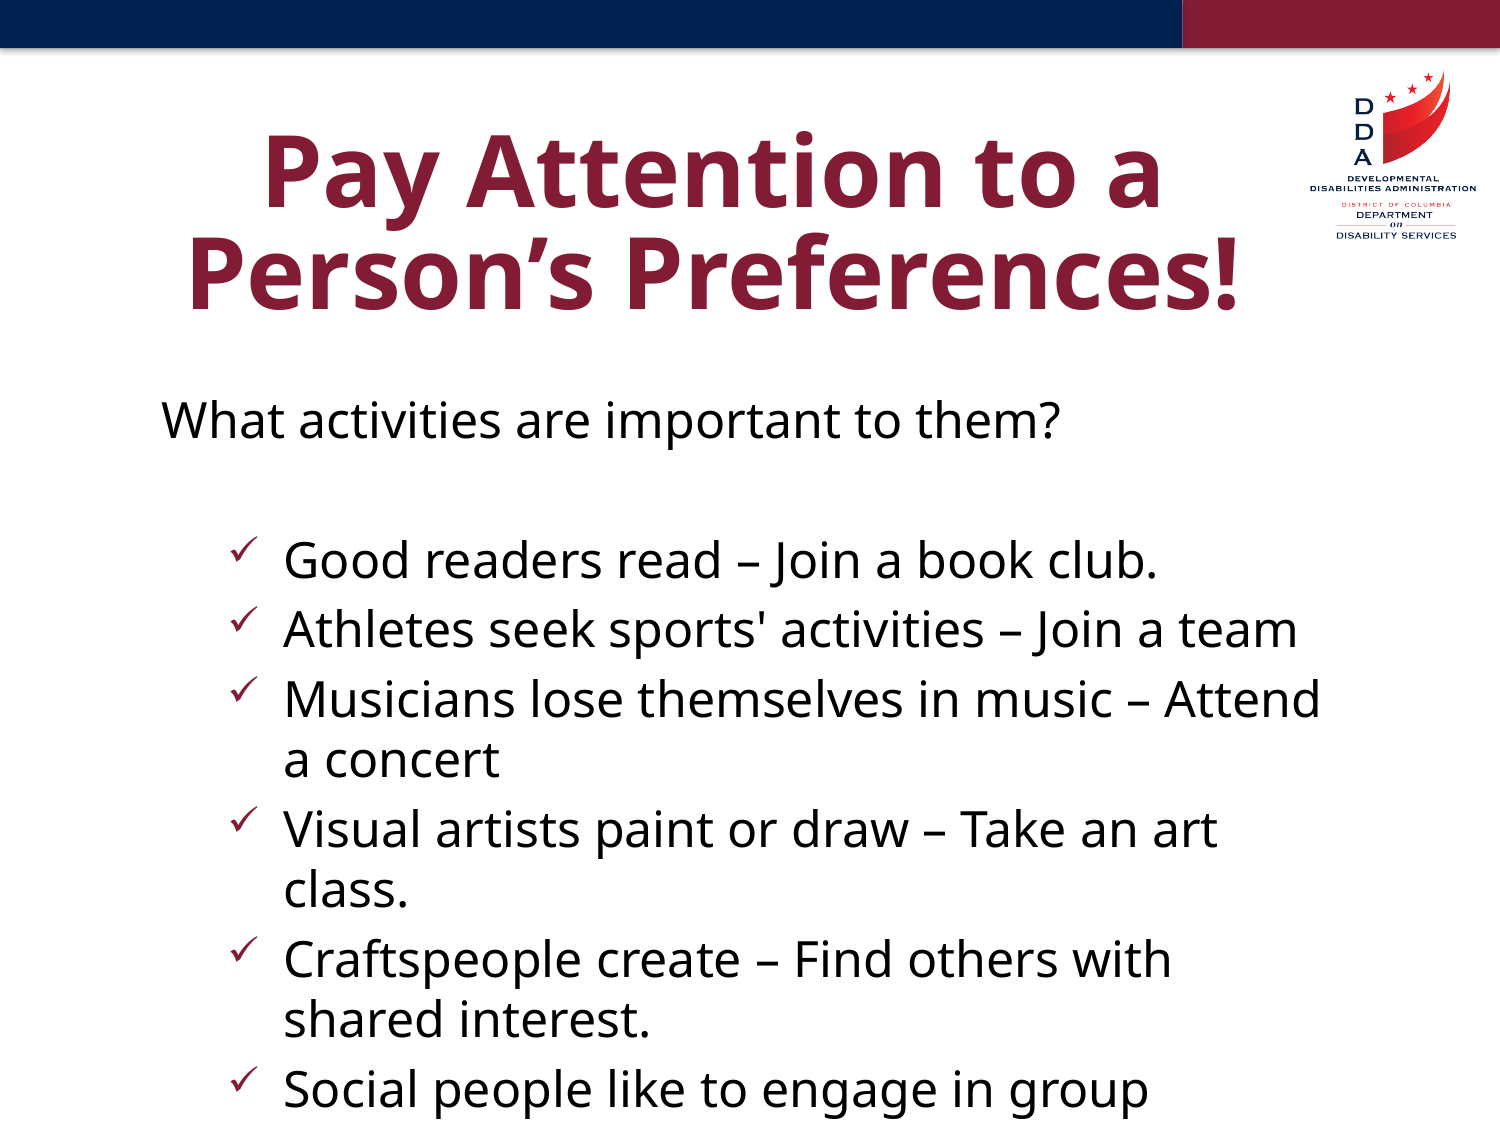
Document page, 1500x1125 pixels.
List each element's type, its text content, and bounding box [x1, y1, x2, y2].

list What activities are important to them? Good readers read – Join a book club. Athletes seek sports' activities – Join a team Musicians lose themselves in music – Attend a concert Visual artists paint or draw – Take an art class. Craftspeople create – Find others with shared interest. Social people like to engage in group activities. [71, 320, 1347, 1084]
picture [1310, 67, 1476, 239]
title Pay Attention to a Person’s Preferences! [150, 125, 1277, 313]
